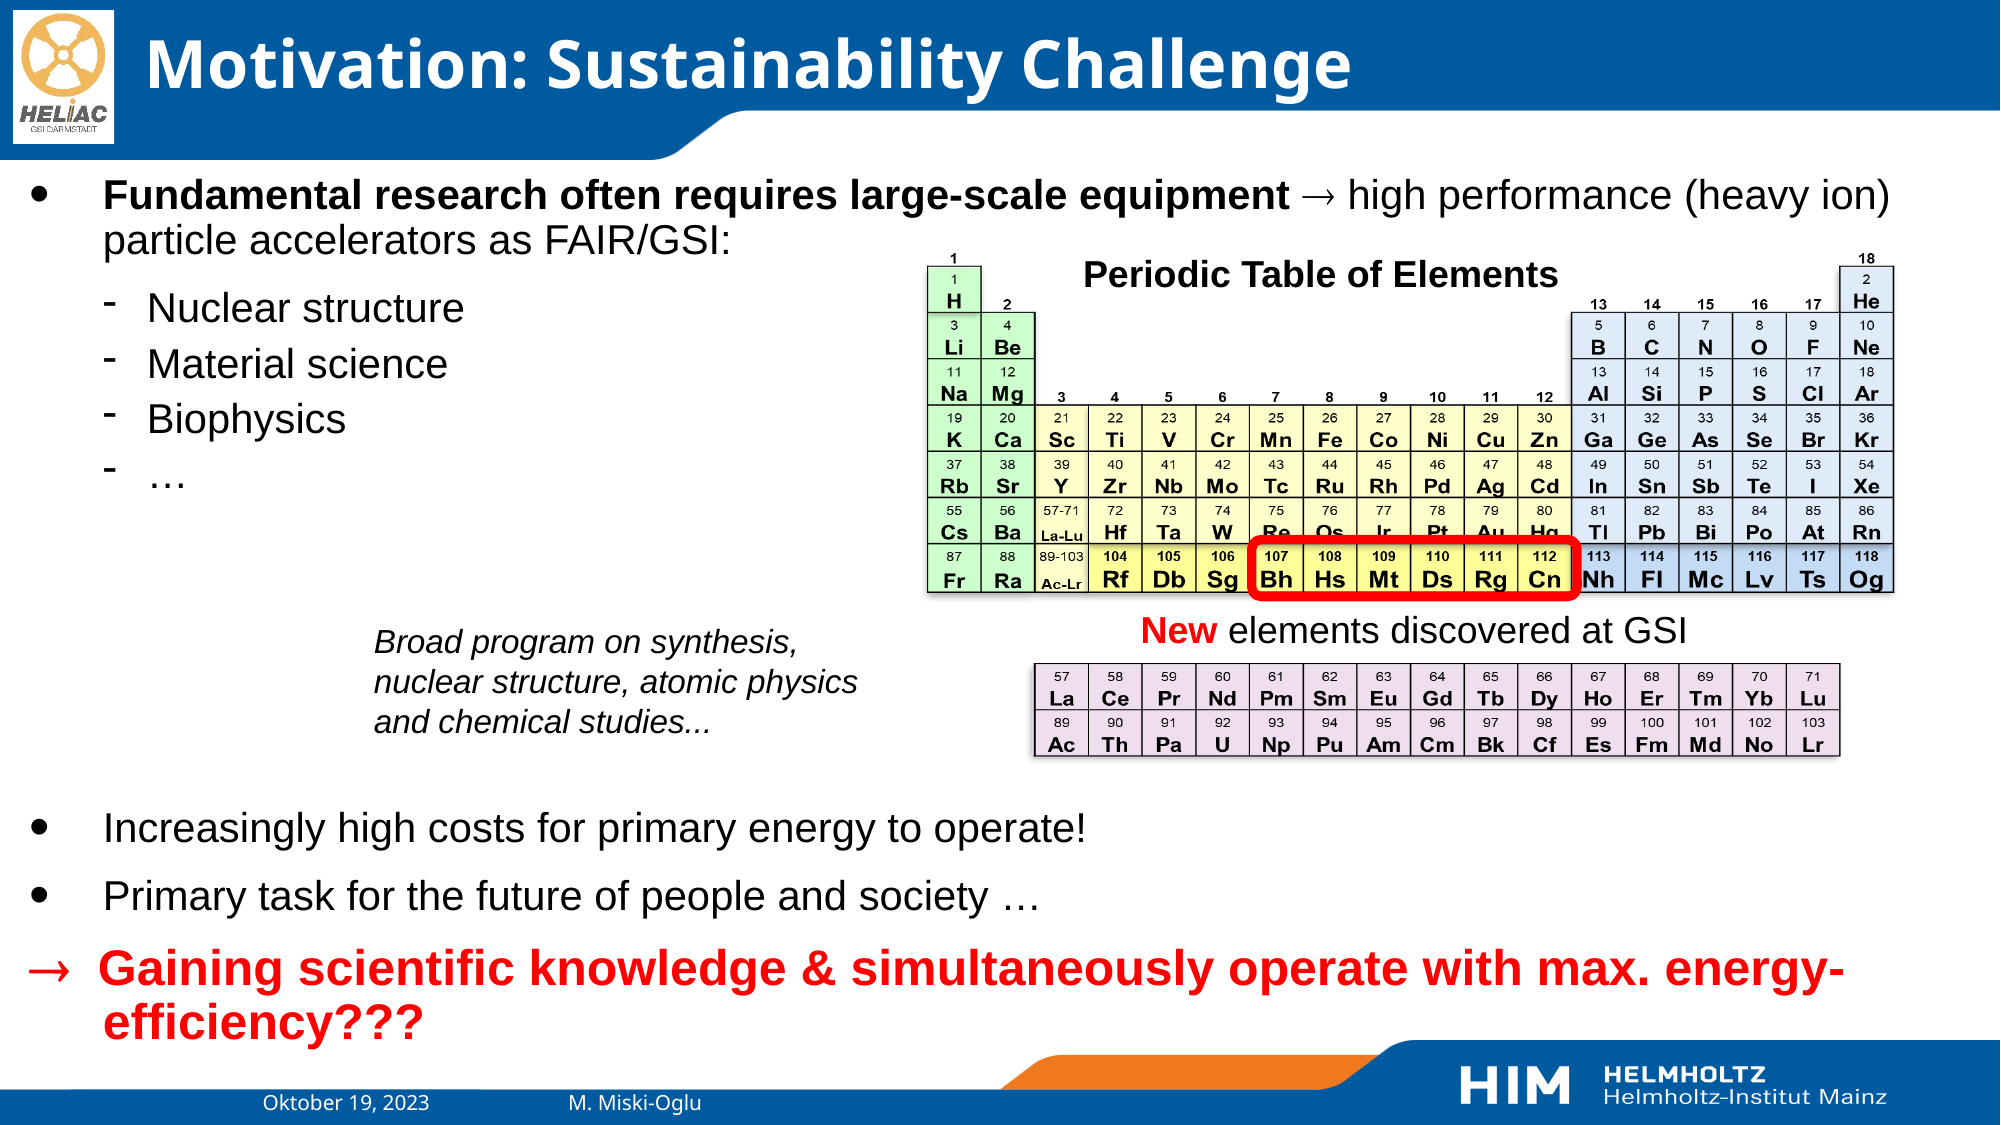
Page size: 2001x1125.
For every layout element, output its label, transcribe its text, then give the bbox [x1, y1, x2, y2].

text_box Motivation: Sustainability Challenge [130, 25, 1973, 100]
list Fundamental research often requires large-scale equipment  high performance (heavy ion) particle accelerators as FAIR/GSI: Nuclear structure Material science Biophysics … Increasingly high costs for primary energy to operate! Primary task for the future of people and society …  Gaining scientific knowledge & simultaneously operate with max. energy-efficiency??? [29, 173, 2000, 1028]
text_box Broad program on synthesis, nuclear structure, atomic physics and chemical studies... [358, 613, 906, 748]
picture [0, 1028, 2000, 1125]
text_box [911, 224, 1909, 777]
picture [0, 0, 2000, 160]
